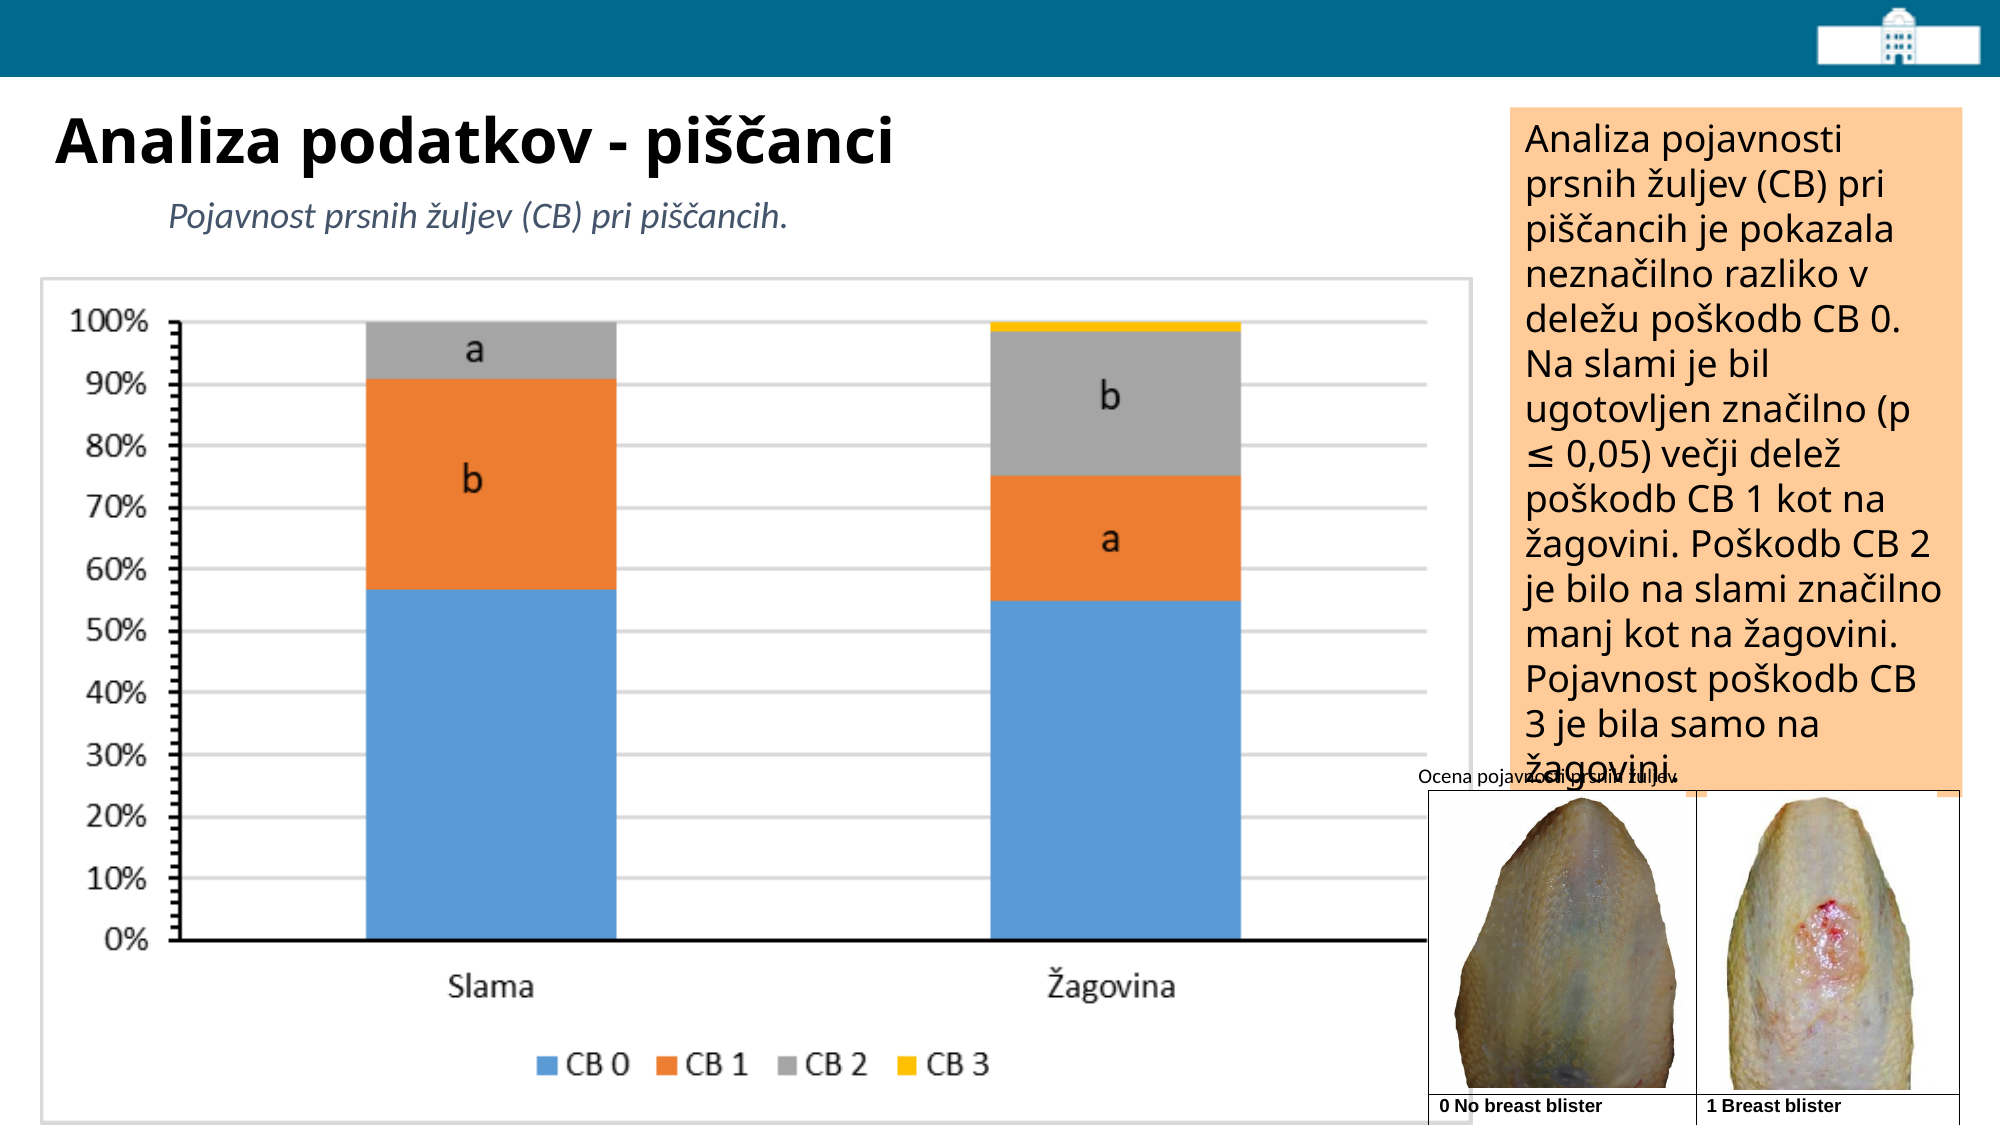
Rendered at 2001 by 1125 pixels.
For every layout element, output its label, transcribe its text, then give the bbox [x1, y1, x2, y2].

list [40, 276, 1473, 1125]
text_box Pojavnost prsnih žuljev (CB) pri piščancih. [153, 183, 805, 244]
title Analiza podatkov - piščanci [40, 93, 1766, 184]
picture [1418, 764, 1963, 1125]
text_box Analiza pojavnosti prsnih žuljev (CB) pri piščancih je pokazala neznačilno razliko v deležu poškodb CB 0. Na slami je bil ugotovljen značilno (p ≤ 0,05) večji delež poškodb CB 1 kot na žagovini. Poškodb CB 2 je bilo na slami značilno manj kot na žagovini. Pojavnost poškodb CB 3 je bila samo na žagovini. [1510, 107, 1963, 764]
picture [1816, 7, 1981, 65]
